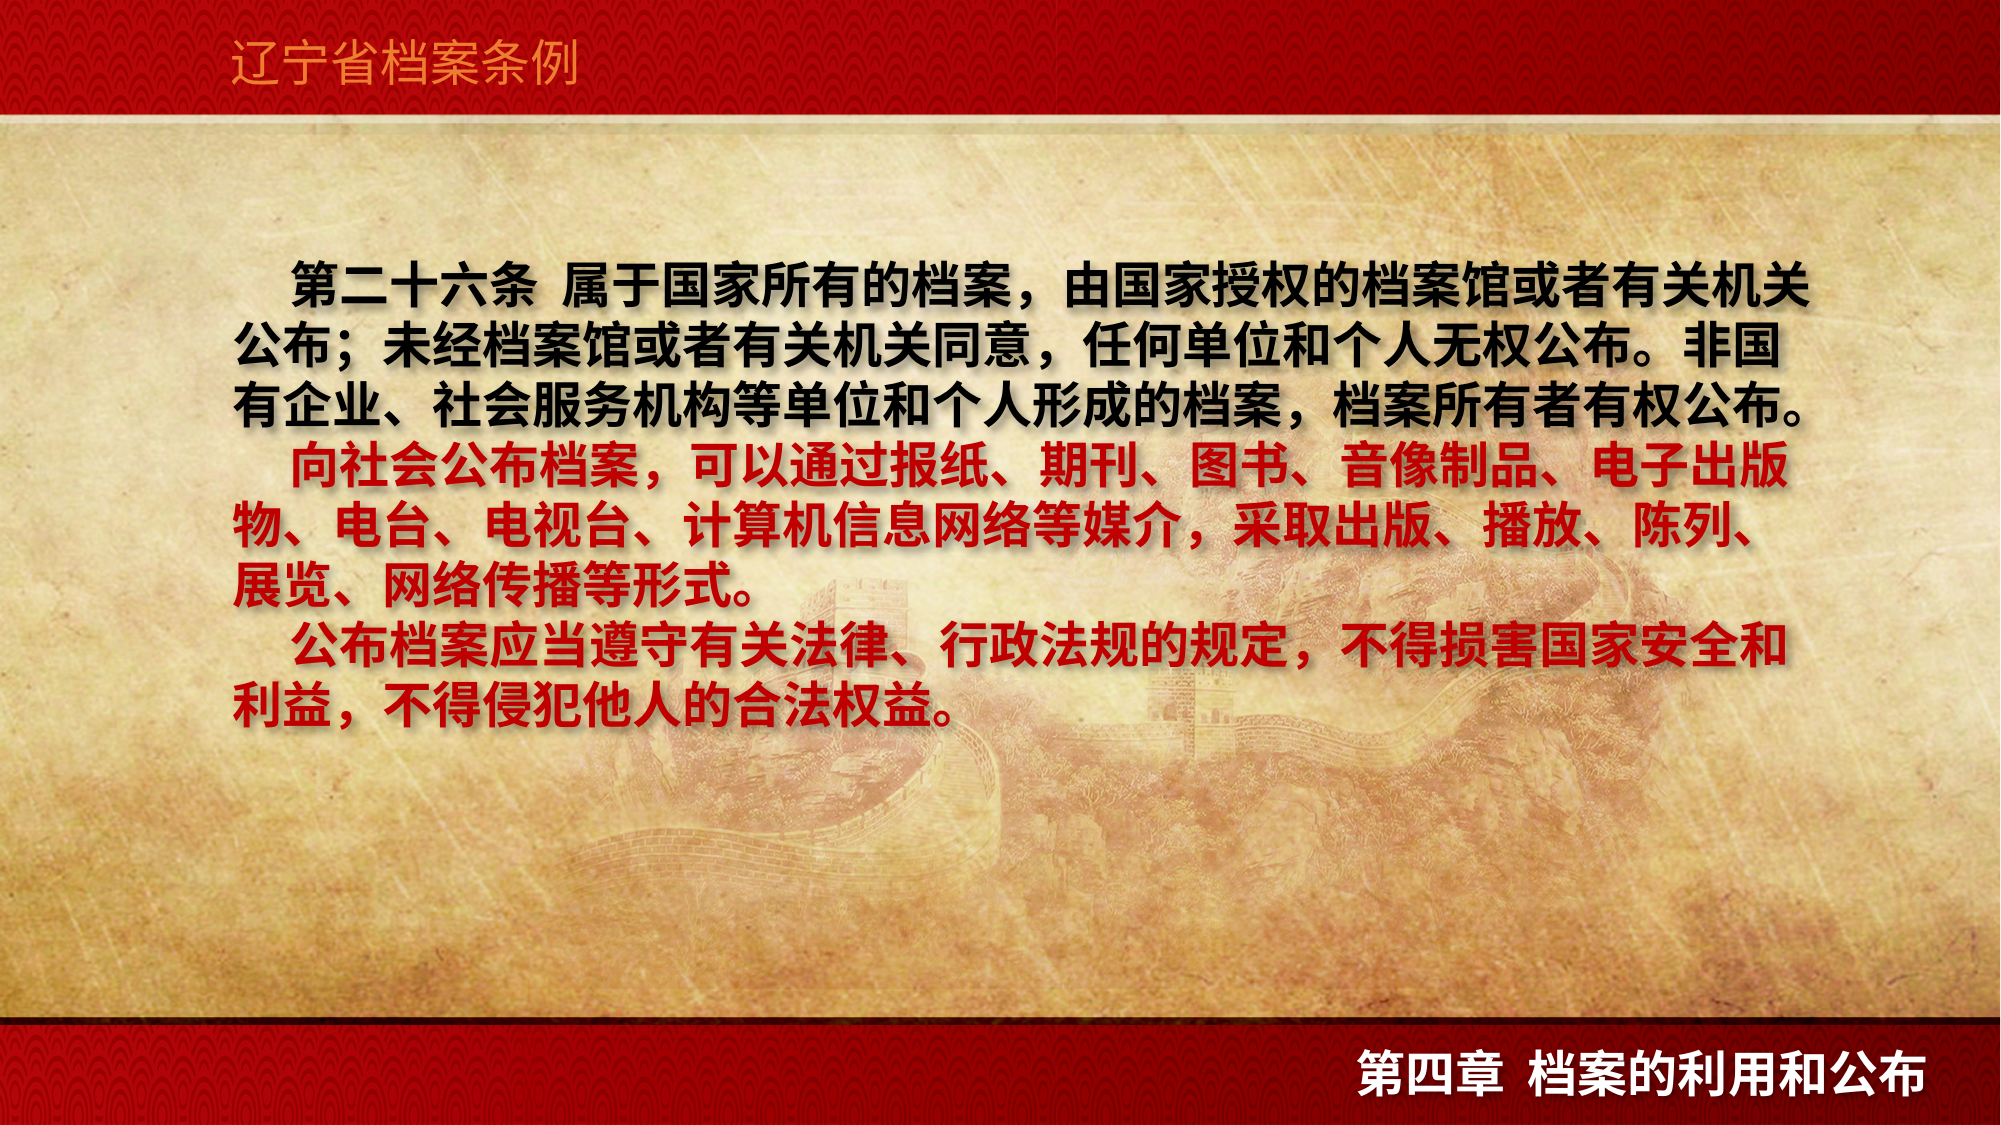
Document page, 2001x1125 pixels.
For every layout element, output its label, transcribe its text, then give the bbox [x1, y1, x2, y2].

text_box 辽宁省档案条例 [215, 23, 964, 99]
text_box 第二十六条 属于国家所有的档案，由国家授权的档案馆或者有关机关公布；未经档案馆或者有关机关同意，任何单位和个人无权公布。非国有企业、社会服务机构等单位和个人形成的档案，档案所有者有权公布。 向社会公布档案，可以通过报纸、期刊、图书、音像制品、电子出版物、电台、电视台、计算机信息网络等媒介，采取出版、播放、陈列、展览、网络传播等形式。 公布档案应当遵守有关法律、行政法规的规定，不得损害国家安全和利益，不得侵犯他人的合法权益。 [217, 246, 1827, 742]
text_box 第四章 档案的利用和公布 [1340, 1035, 1989, 1111]
picture [0, 0, 2001, 1125]
